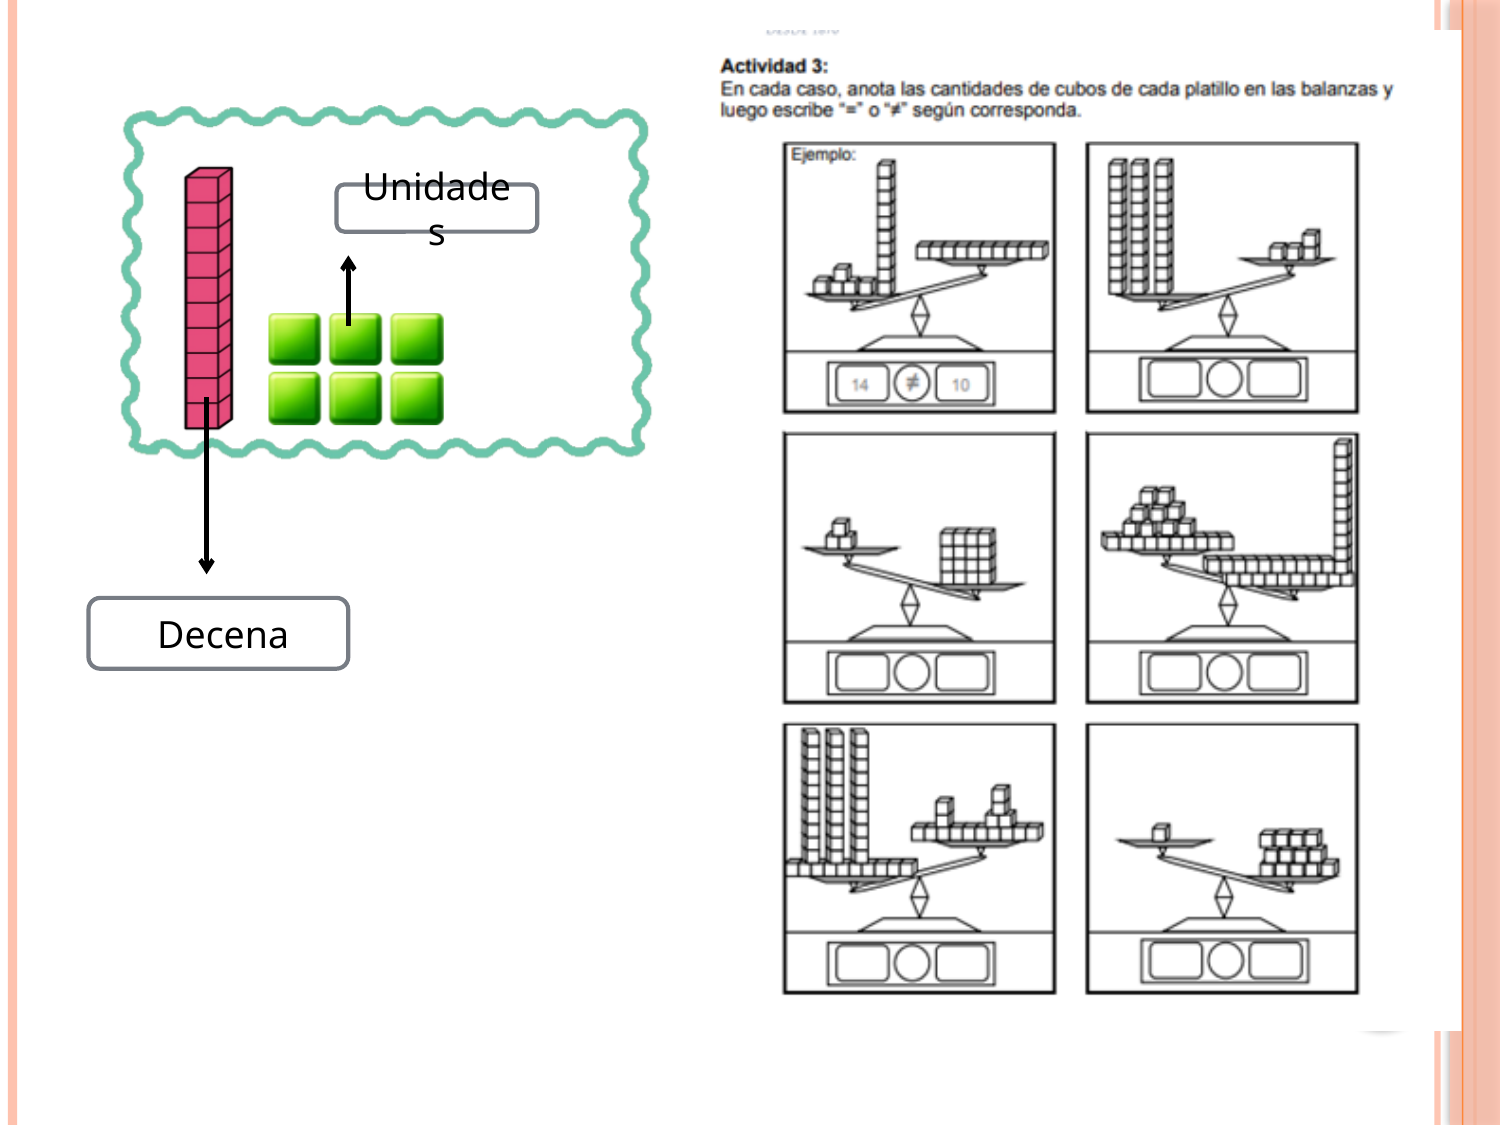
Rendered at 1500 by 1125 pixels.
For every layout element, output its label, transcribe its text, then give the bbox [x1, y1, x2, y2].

picture [110, 30, 1462, 1031]
text_box Decena [86, 595, 351, 671]
